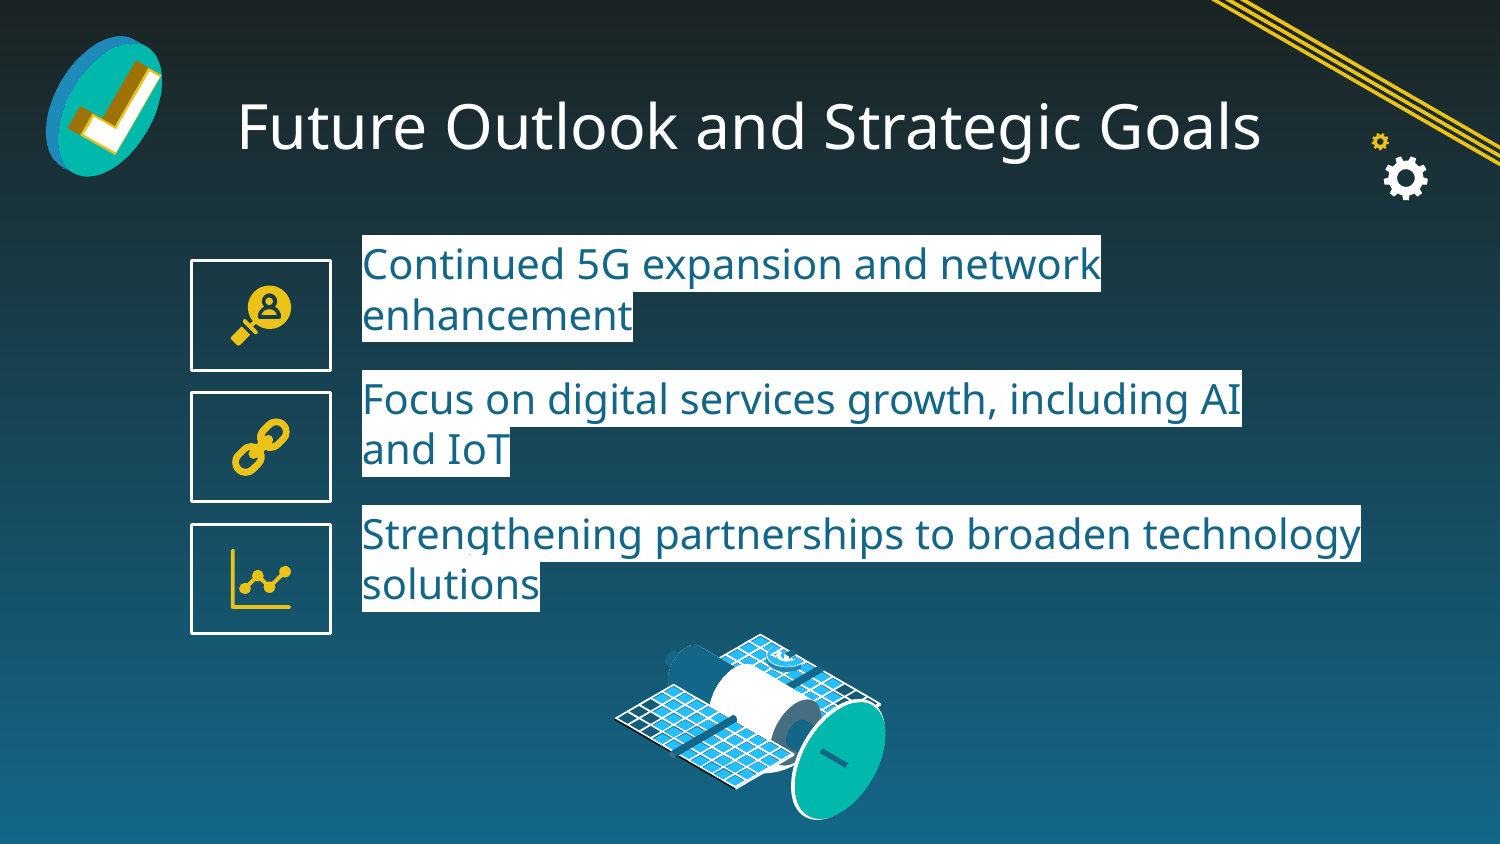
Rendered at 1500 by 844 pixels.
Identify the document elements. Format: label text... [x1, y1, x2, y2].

text_box [191, 392, 331, 502]
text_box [230, 285, 292, 346]
text_box [191, 260, 331, 371]
title Future Outlook and Strategic Goals [116, 88, 1383, 177]
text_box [230, 548, 292, 610]
subtitle Focus on digital services growth, including AI and IoT [346, 418, 1298, 488]
subtitle Continued 5G expansion and network enhancement [346, 283, 1298, 354]
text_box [614, 633, 886, 821]
text_box [232, 418, 290, 476]
subtitle Strengthening partnerships to broaden technology solutions [346, 534, 1397, 624]
text_box [191, 524, 331, 634]
